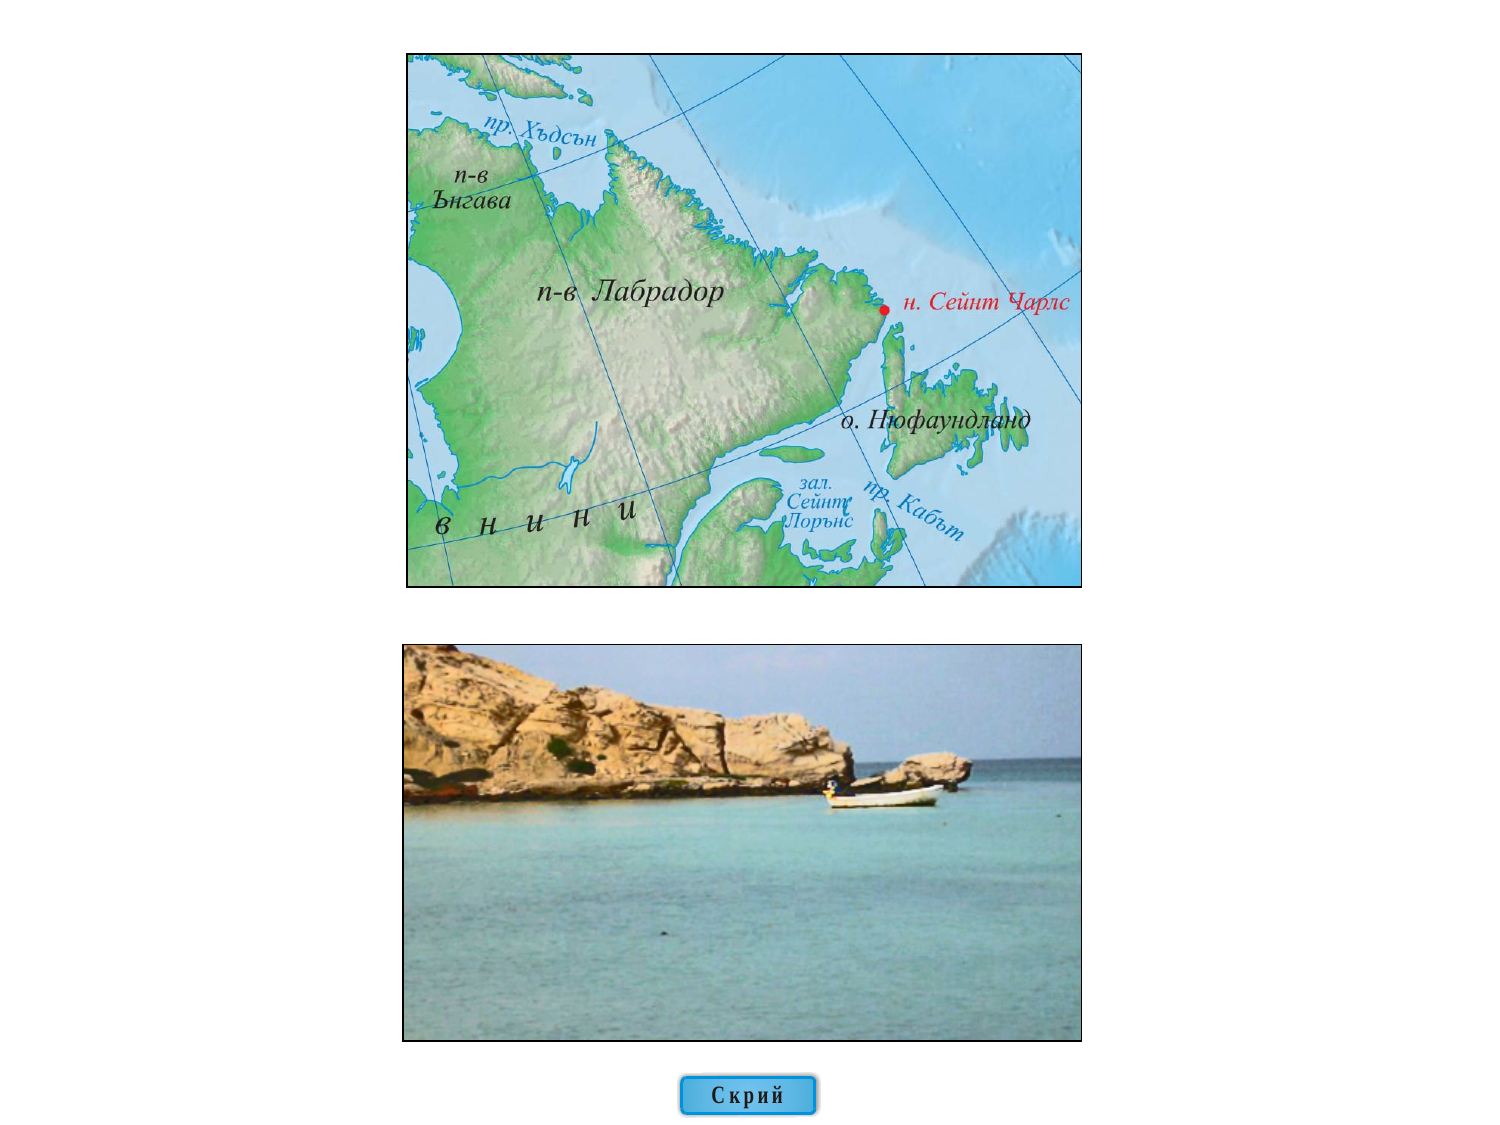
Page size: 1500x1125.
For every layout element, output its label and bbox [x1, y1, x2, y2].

picture [674, 1069, 823, 1120]
picture [403, 645, 1081, 1041]
picture [407, 54, 1082, 587]
